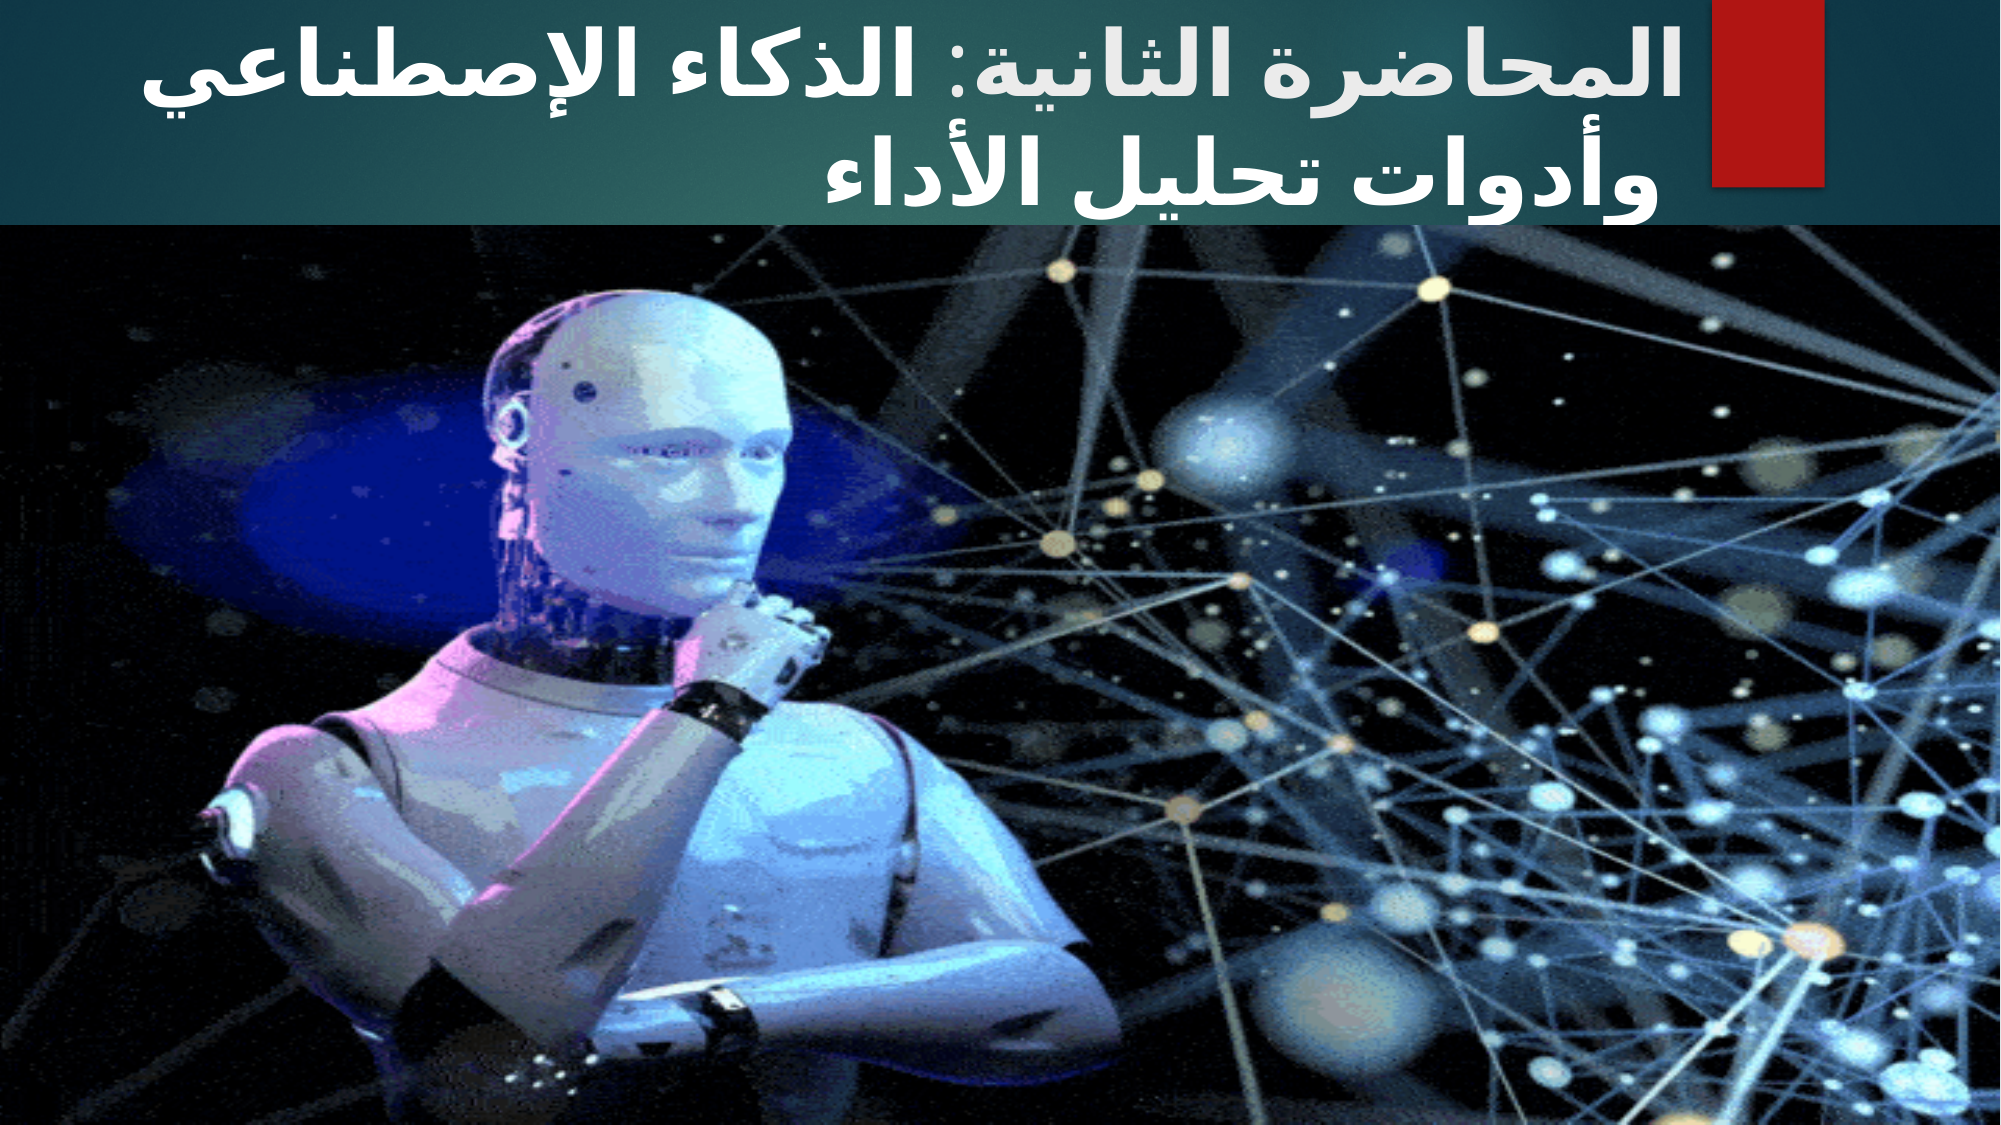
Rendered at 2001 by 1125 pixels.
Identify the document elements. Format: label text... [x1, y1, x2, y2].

picture [1312, 0, 1576, 81]
title المحاضرة الثانية: الذكاء الإصطناعي وأدوات تحليل الأداء [0, 81, 1704, 224]
picture [0, 225, 2000, 1125]
